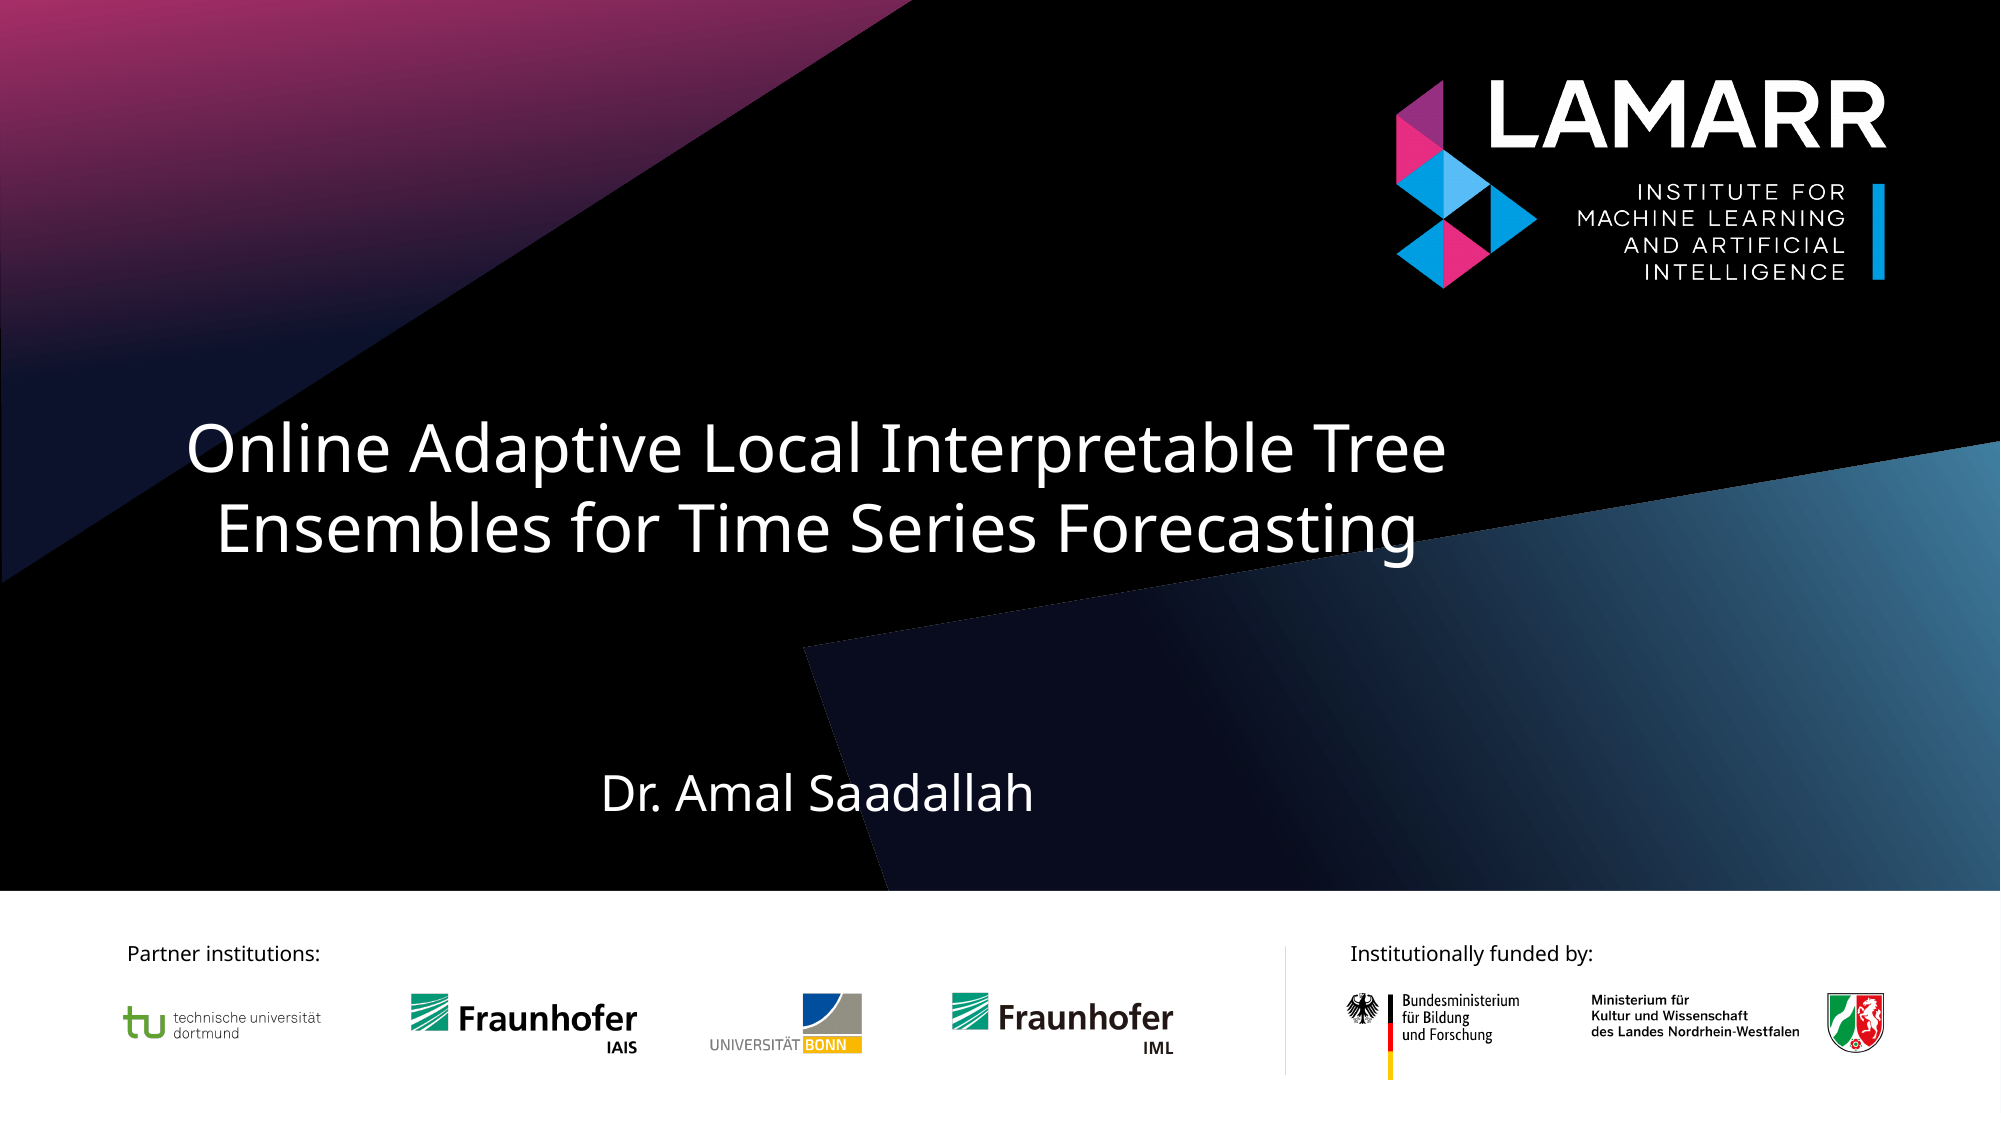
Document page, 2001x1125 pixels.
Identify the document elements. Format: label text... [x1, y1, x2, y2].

picture [1313, 963, 1522, 1111]
list Online Adaptive Local Interpretable Tree Ensembles for Time Series Forecasting Dr. Amal Saadallah [50, 400, 1586, 931]
picture [119, 1004, 328, 1043]
picture [408, 992, 642, 1061]
picture [1390, 67, 1890, 302]
picture [705, 989, 866, 1057]
picture [1585, 984, 1935, 1064]
picture [951, 991, 1175, 1056]
